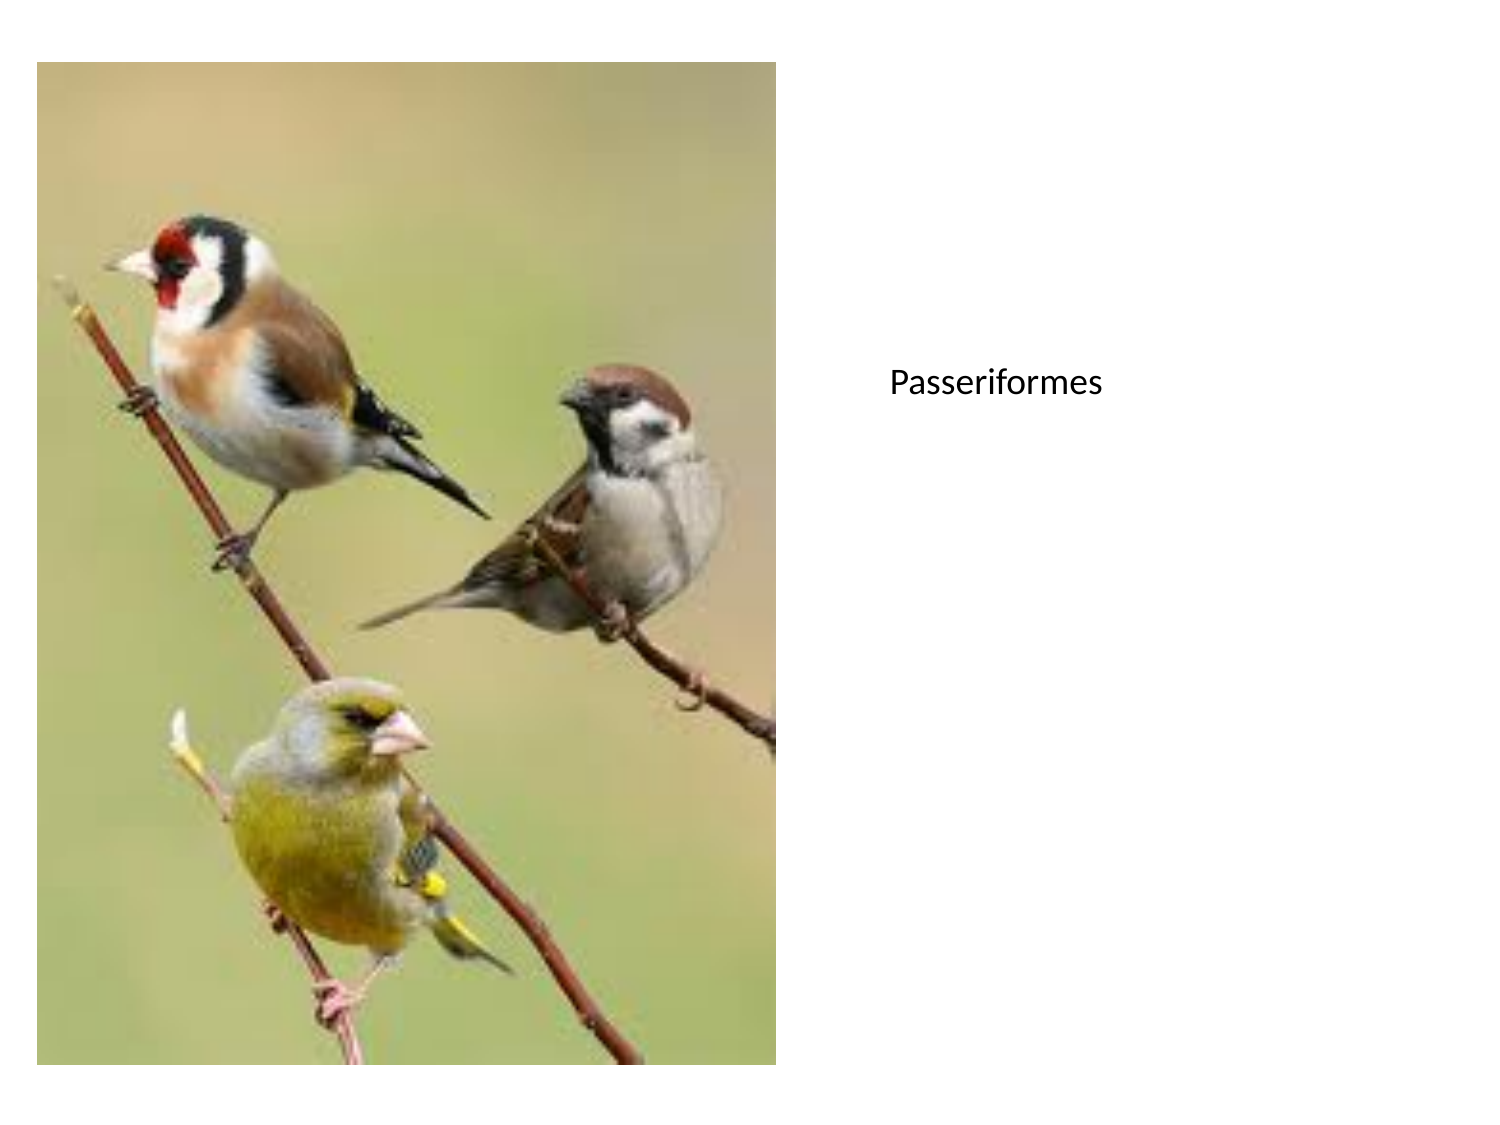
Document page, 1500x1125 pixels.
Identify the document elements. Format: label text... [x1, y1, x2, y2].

text_box Passeriformes [874, 349, 1388, 410]
picture [37, 62, 776, 1065]
